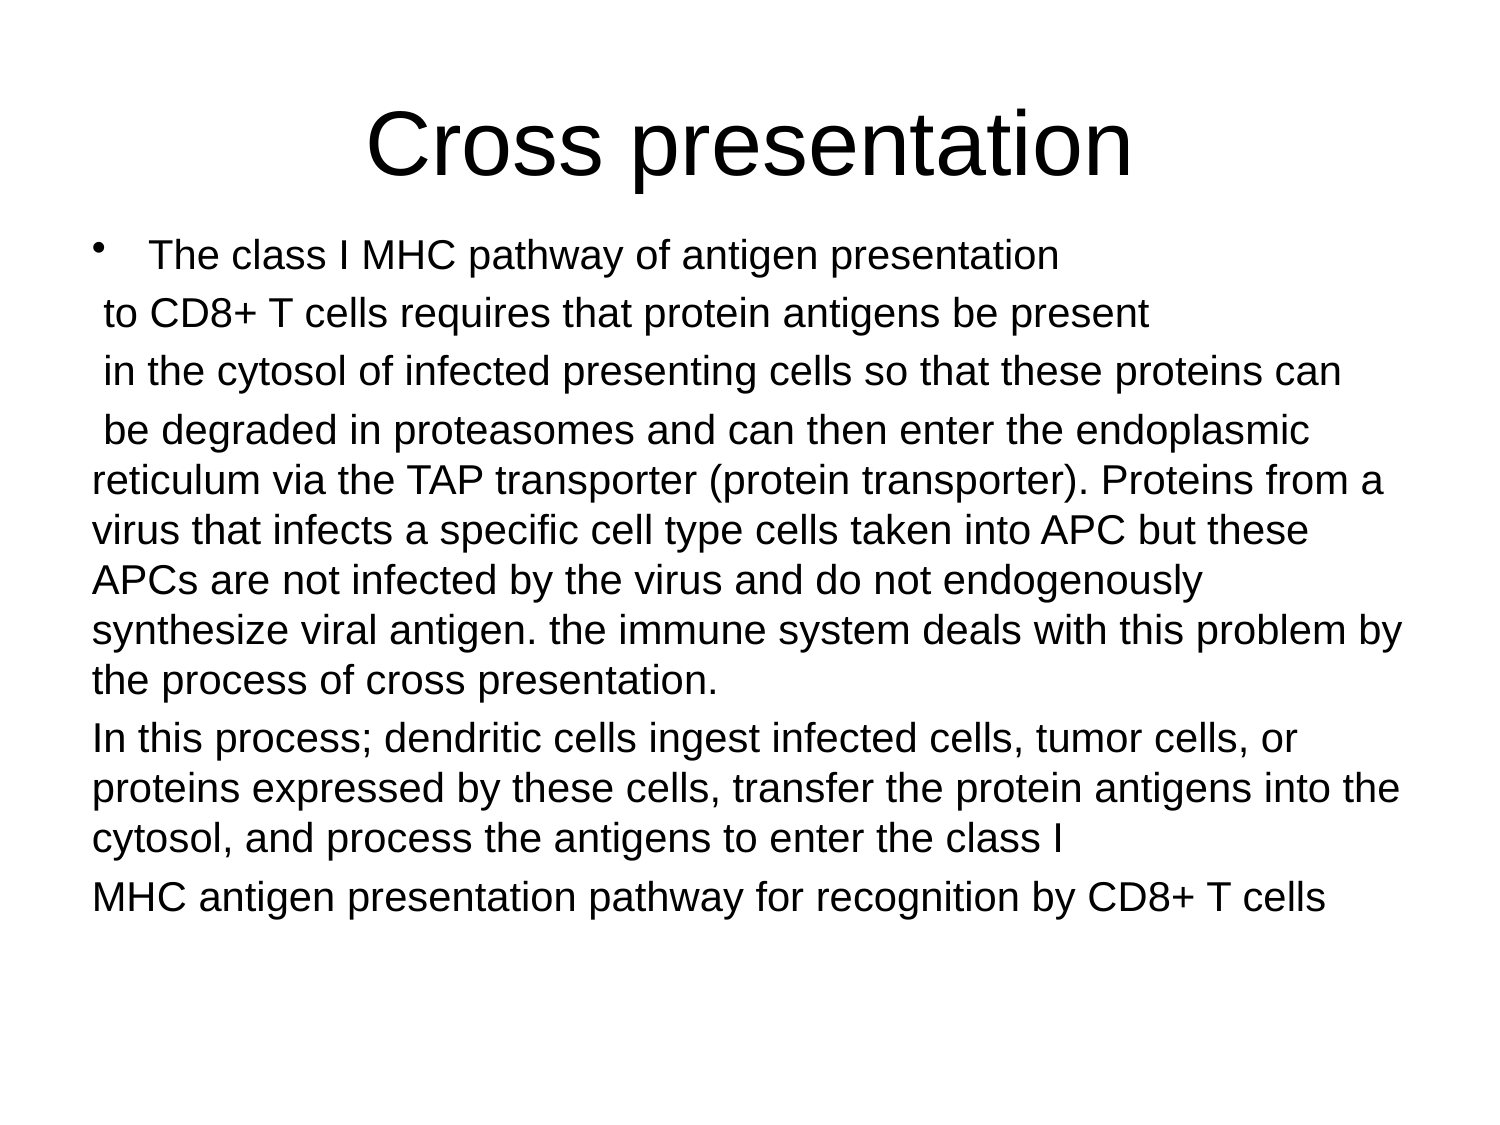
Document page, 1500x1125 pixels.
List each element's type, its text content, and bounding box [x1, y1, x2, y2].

list The class I MHC pathway of antigen presentation to CD8+ T cells requires that protein antigens be present in the cytosol of infected presenting cells so that these proteins can be degraded in proteasomes and can then enter the endoplasmic reticulum via the TAP transporter (protein transporter). Proteins from a virus that infects a specific cell type cells taken into APC but these APCs are not infected by the virus and do not endogenously synthesize viral antigen. the immune system deals with this problem by the process of cross presentation. In this process; dendritic cells ingest infected cells, tumor cells, or proteins expressed by these cells, transfer the protein antigens into the cytosol, and process the antigens to enter the class I MHC antigen presentation pathway for recognition by CD8+ T cells [76, 220, 1427, 963]
title Cross presentation [75, 45, 1425, 233]
